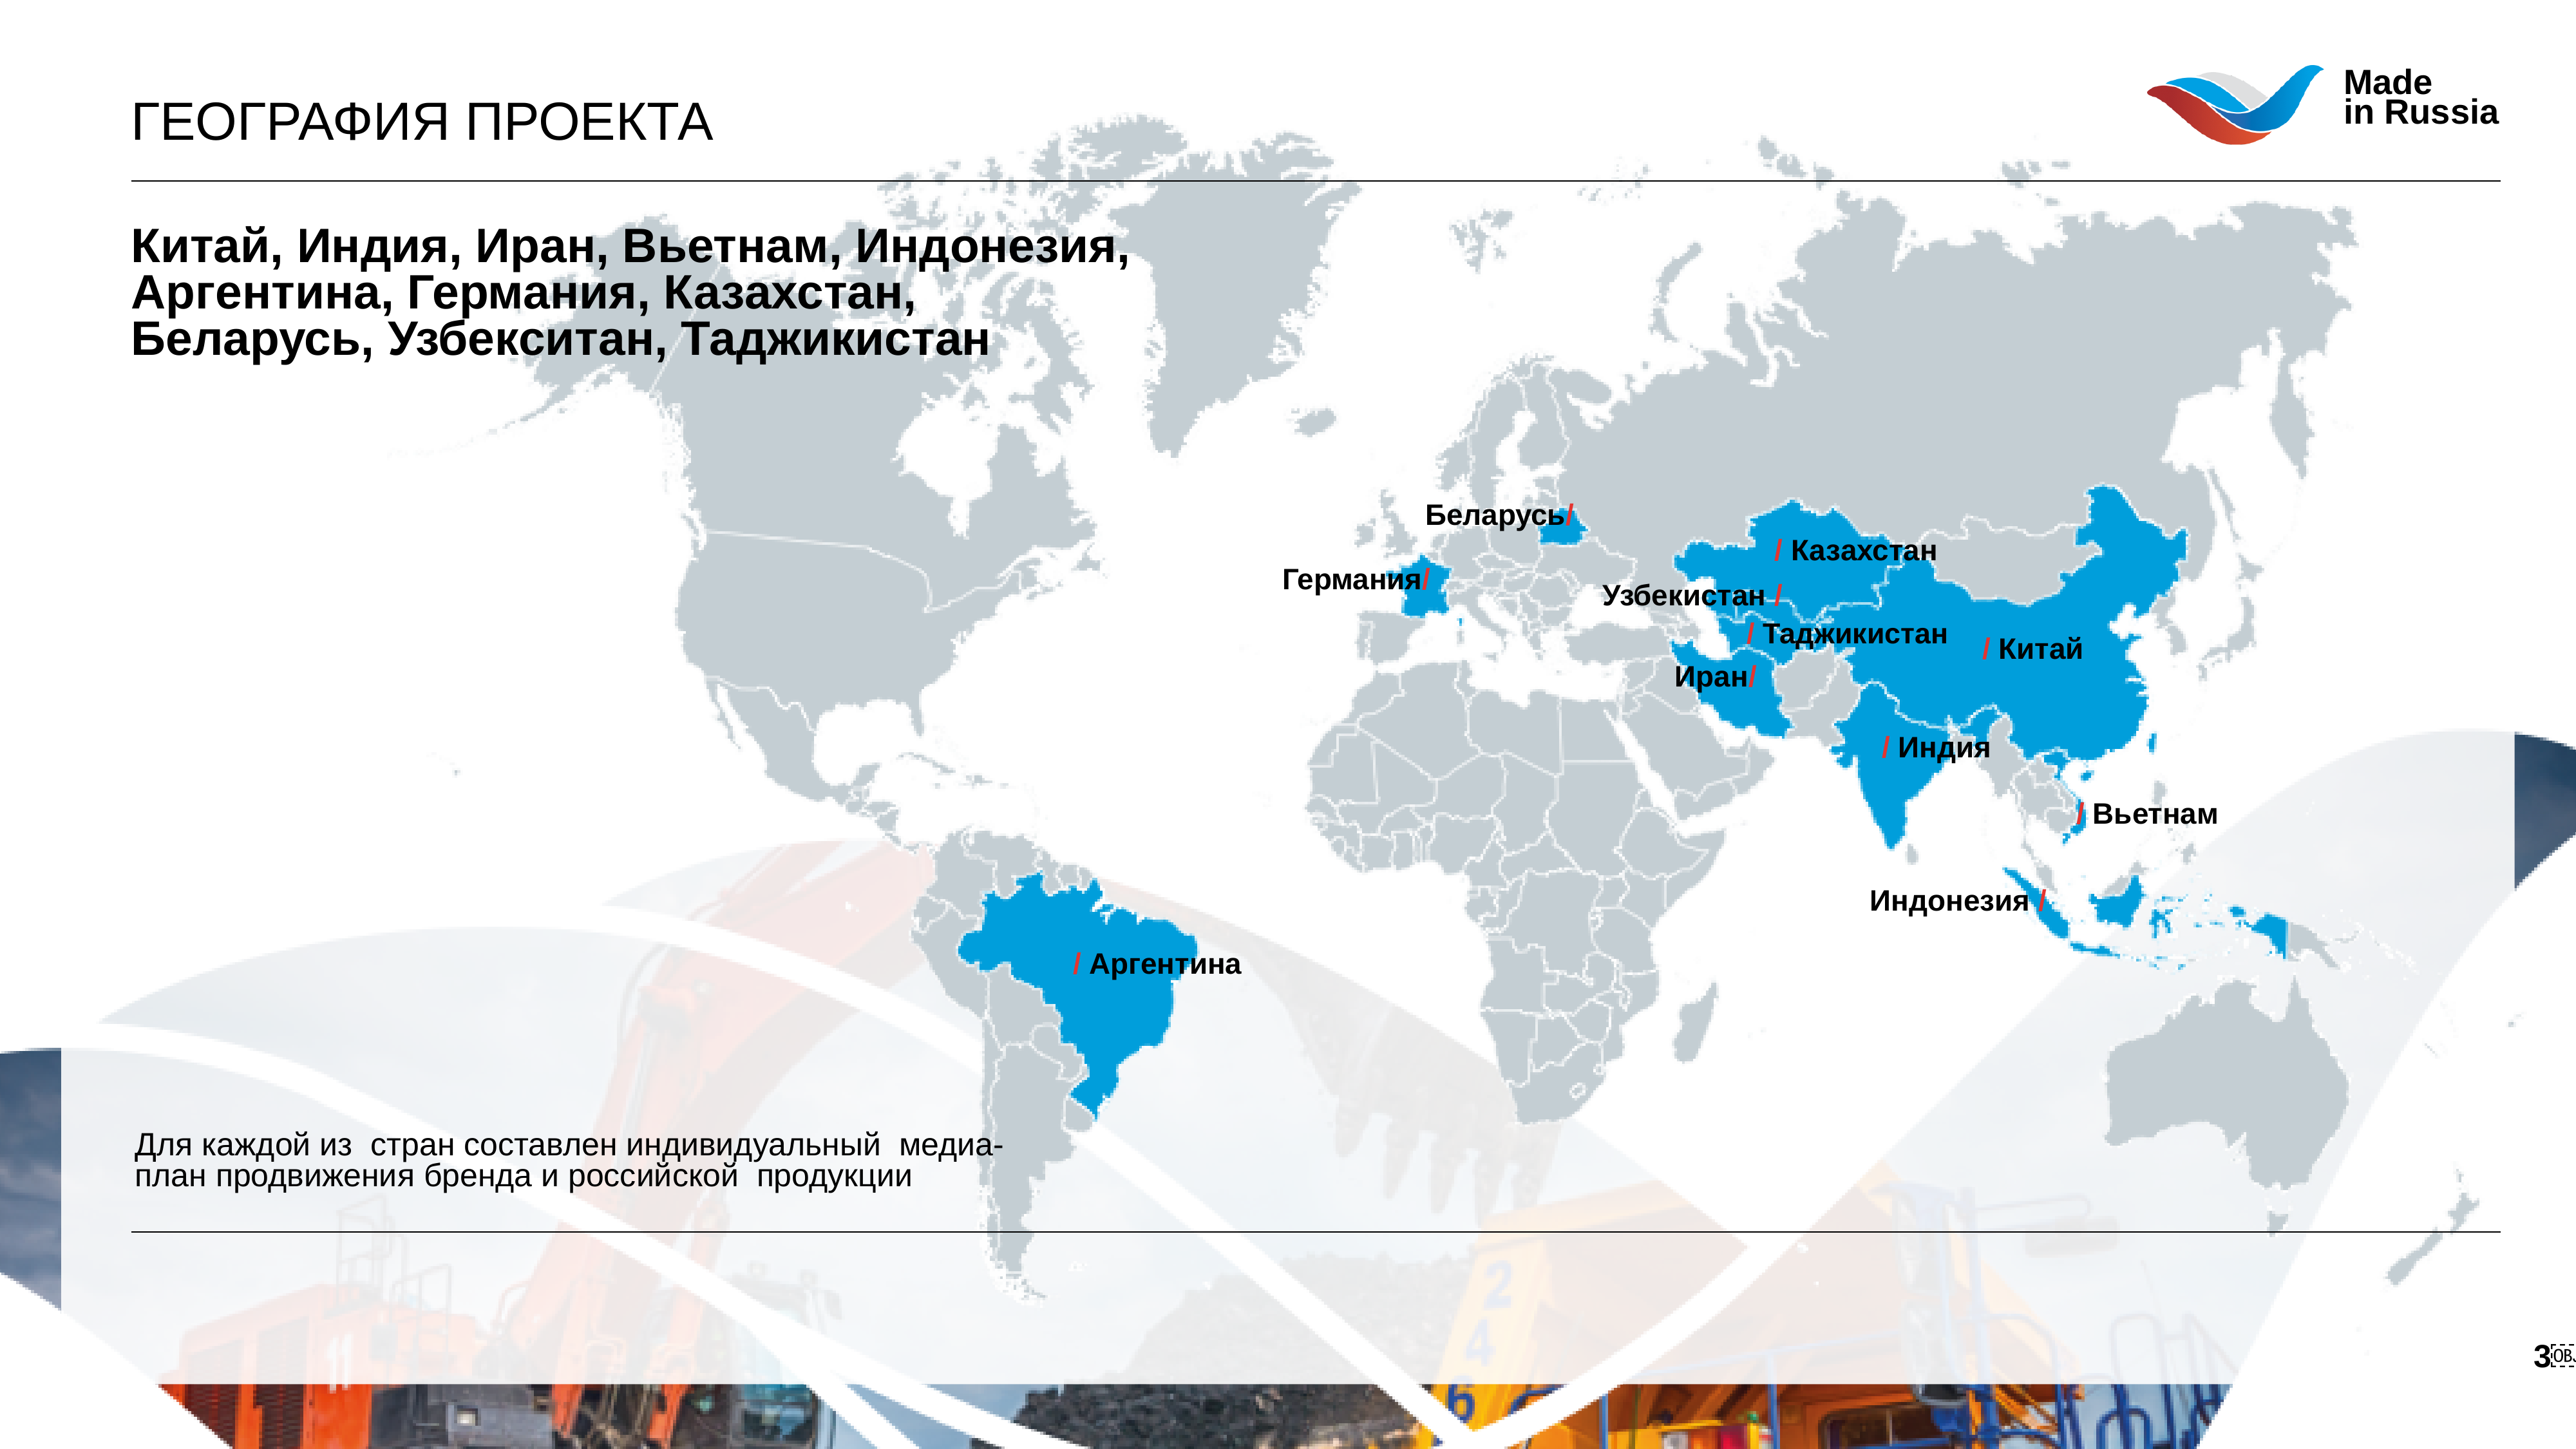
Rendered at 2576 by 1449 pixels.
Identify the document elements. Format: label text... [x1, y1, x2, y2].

text_box Китай, Индия, Иран, Вьетнам, Индонезия, Аргентина, Германия, Казахстан, Беларусь, Узбекситан, Таджикистан [131, 225, 380, 419]
picture [0, 112, 2576, 1449]
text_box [2146, 65, 2500, 159]
text_box ГЕОГРАФИЯ ПРОЕКТА [131, 86, 1108, 162]
